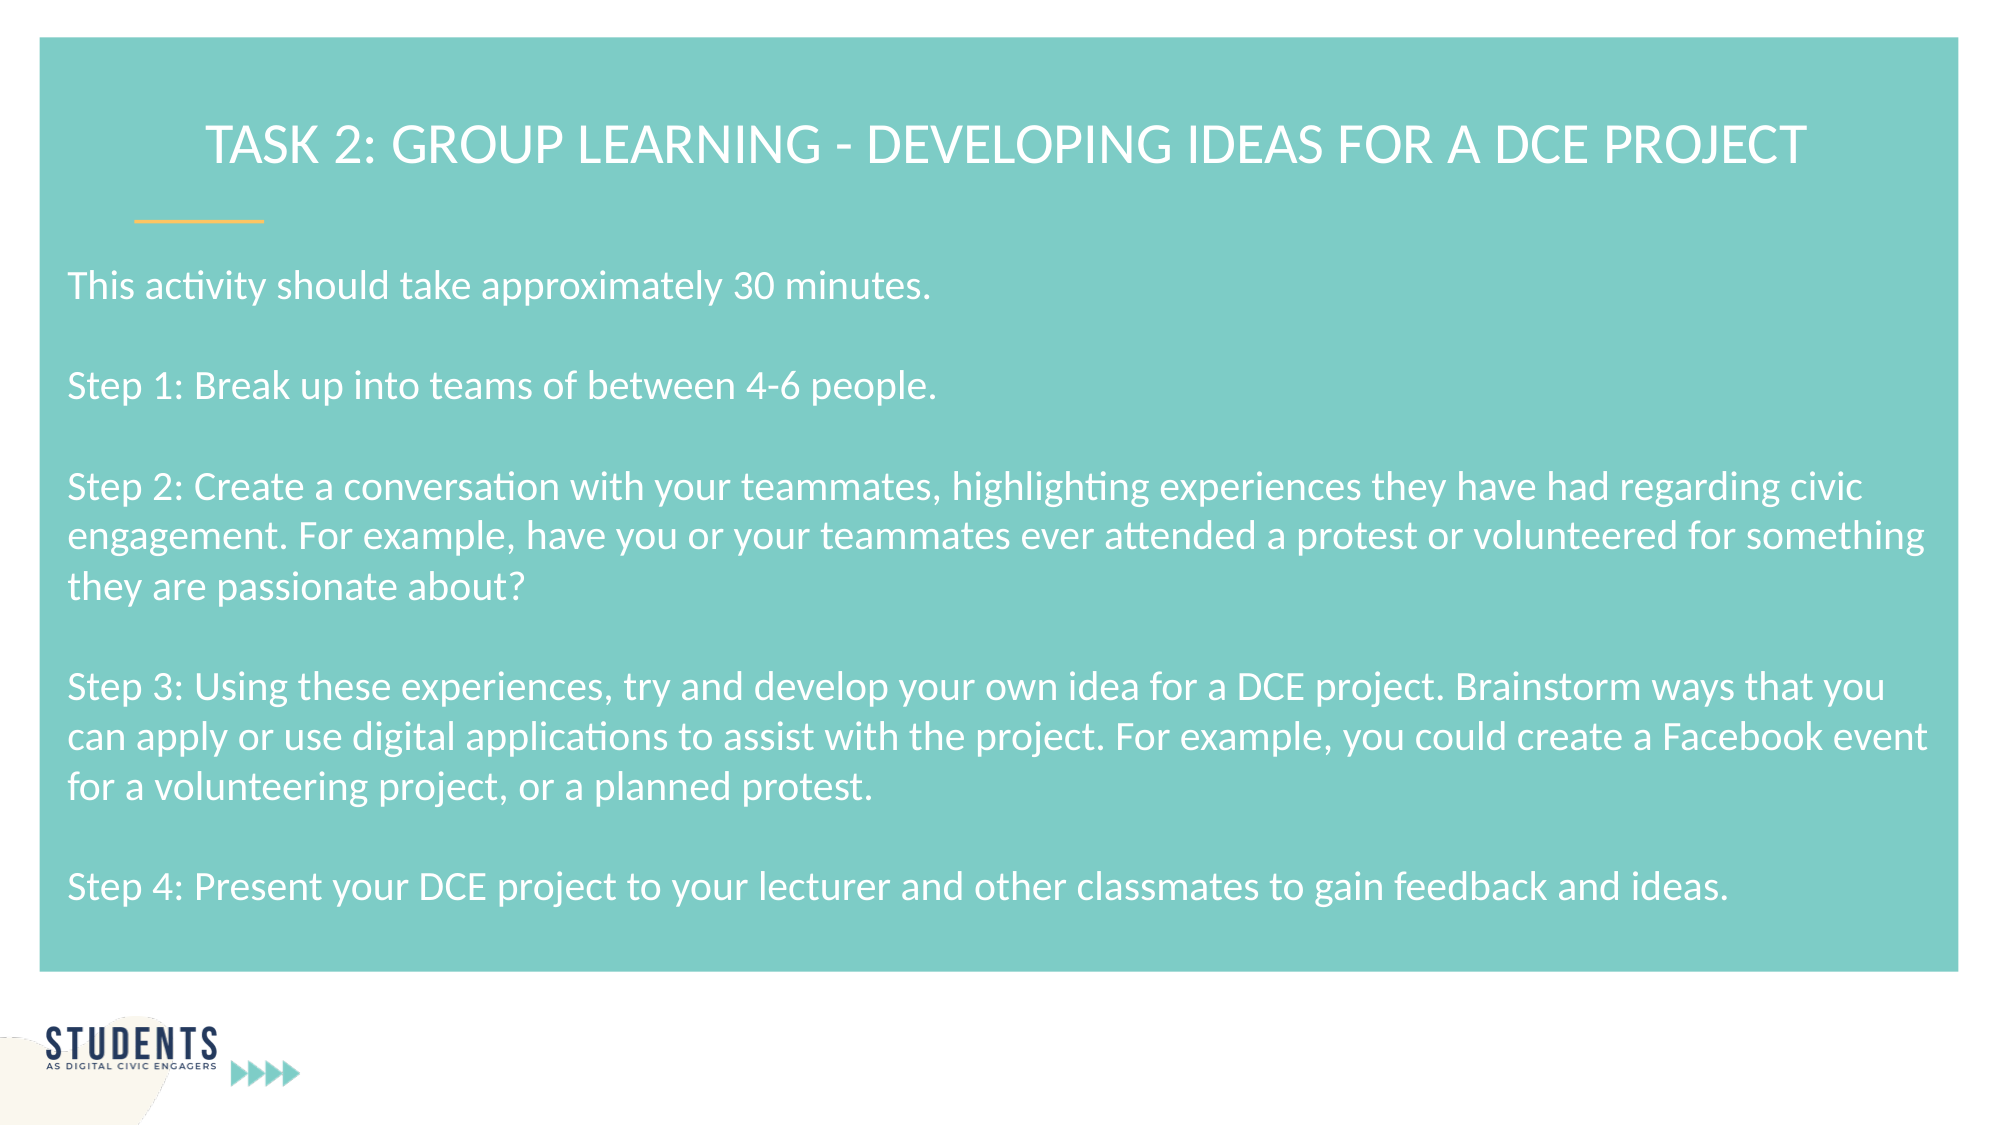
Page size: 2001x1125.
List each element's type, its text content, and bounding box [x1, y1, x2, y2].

text_box This activity should take approximately 30 minutes. Step 1: Break up into teams of between 4-6 people. Step 2: Create a conversation with your teammates, highlighting experiences they have had regarding civic engagement. For example, have you or your teammates ever attended a protest or volunteered for something they are passionate about? Step 3: Using these experiences, try and develop your own idea for a DCE project. Brainstorm ways that you can apply or use digital applications to assist with the project. For example, you could create a Facebook event for a volunteering project, or a planned protest. Step 4: Present your DCE project to your lecturer and other classmates to gain feedback and ideas. [52, 250, 1962, 966]
picture [0, 1016, 304, 1125]
list TASK 2: GROUP LEARNING - DEVELOPING IDEAS FOR A DCE PROJECT [120, 105, 1894, 201]
